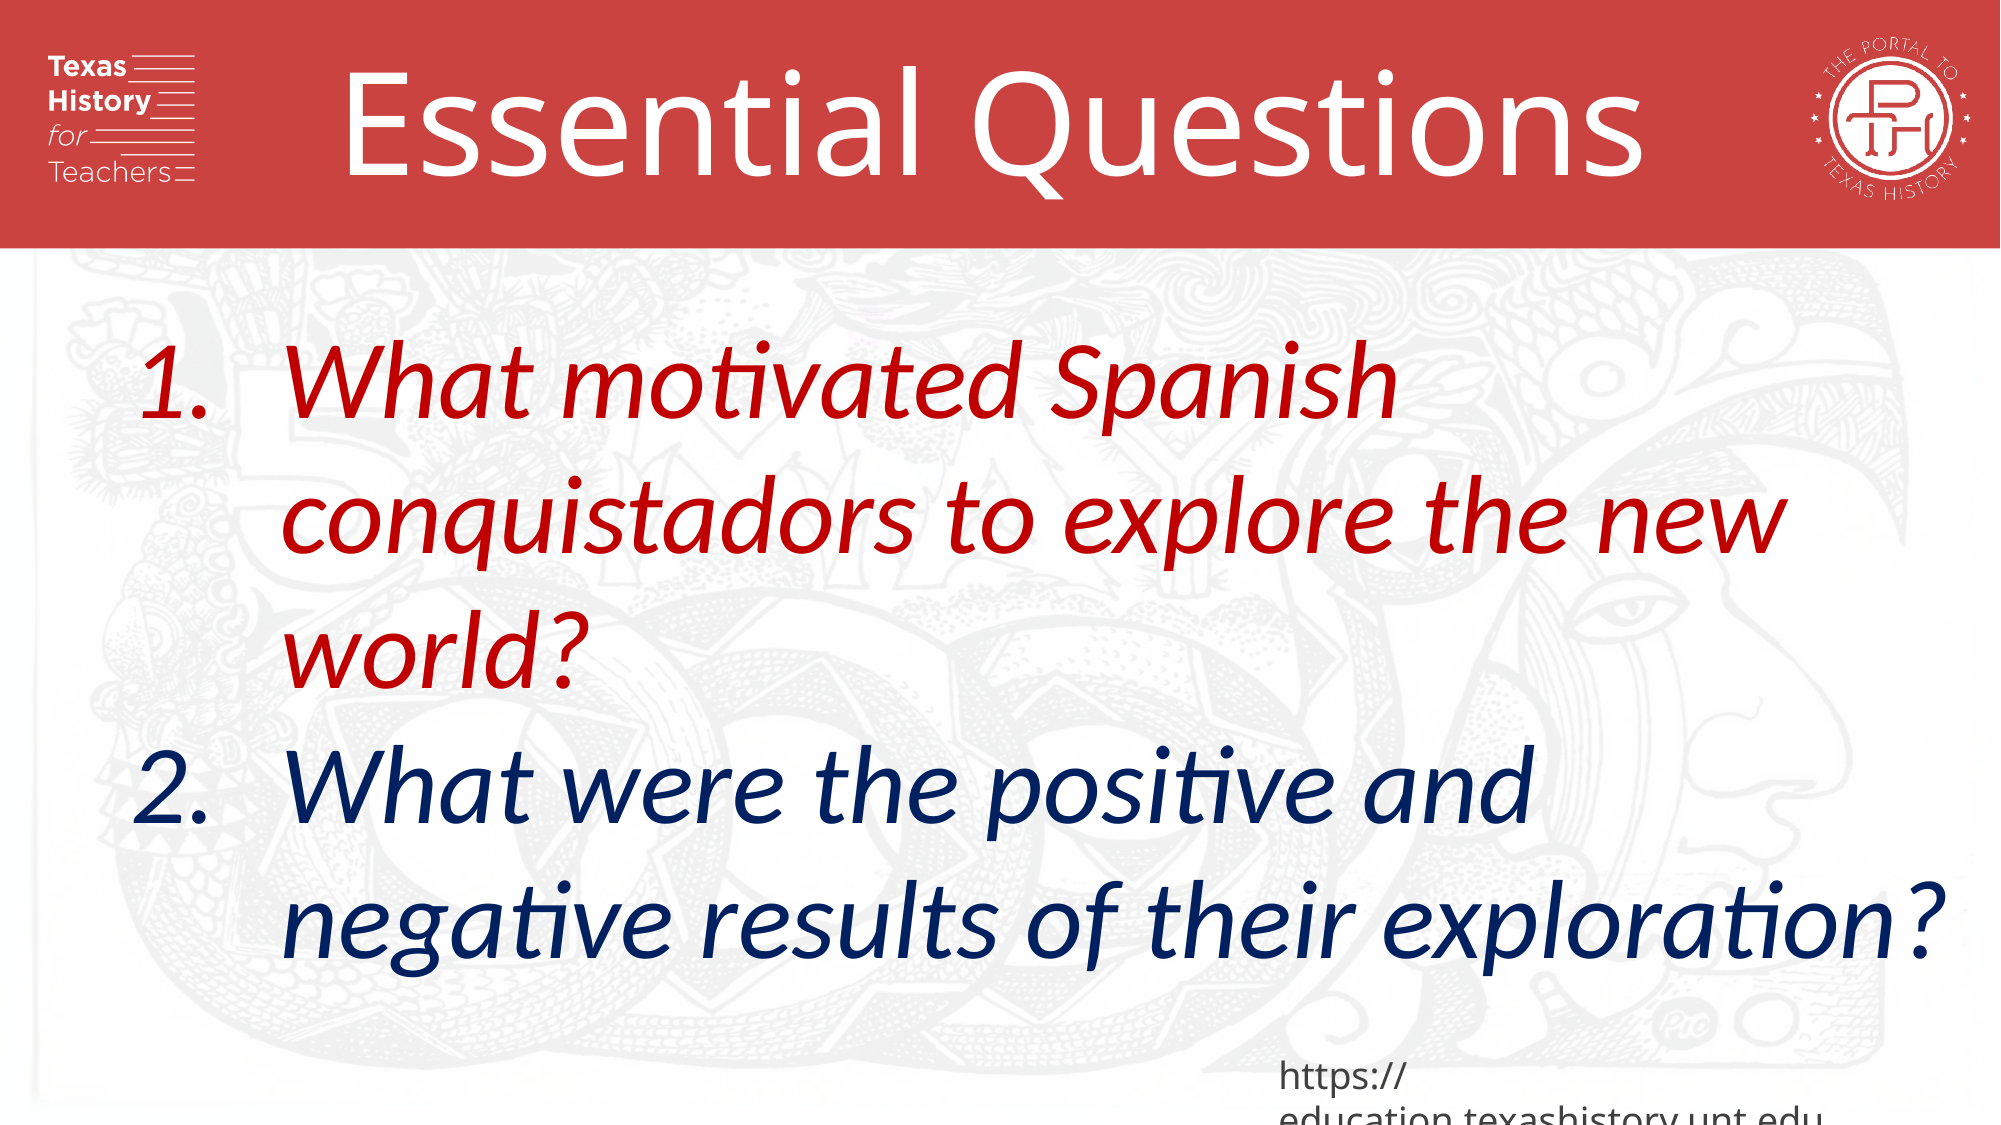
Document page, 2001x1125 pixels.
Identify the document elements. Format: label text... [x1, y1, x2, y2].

picture [3, 0, 250, 247]
text_box https://education.texashistory.unt.edu [1263, 1044, 1935, 1125]
title Essential Questions [317, 2, 1670, 215]
text_box [0, 0, 2000, 249]
text_box What motivated Spanish conquistadors to explore the new world? What were the positive and negative results of their exploration? [115, 298, 1971, 988]
picture [1810, 36, 1971, 200]
